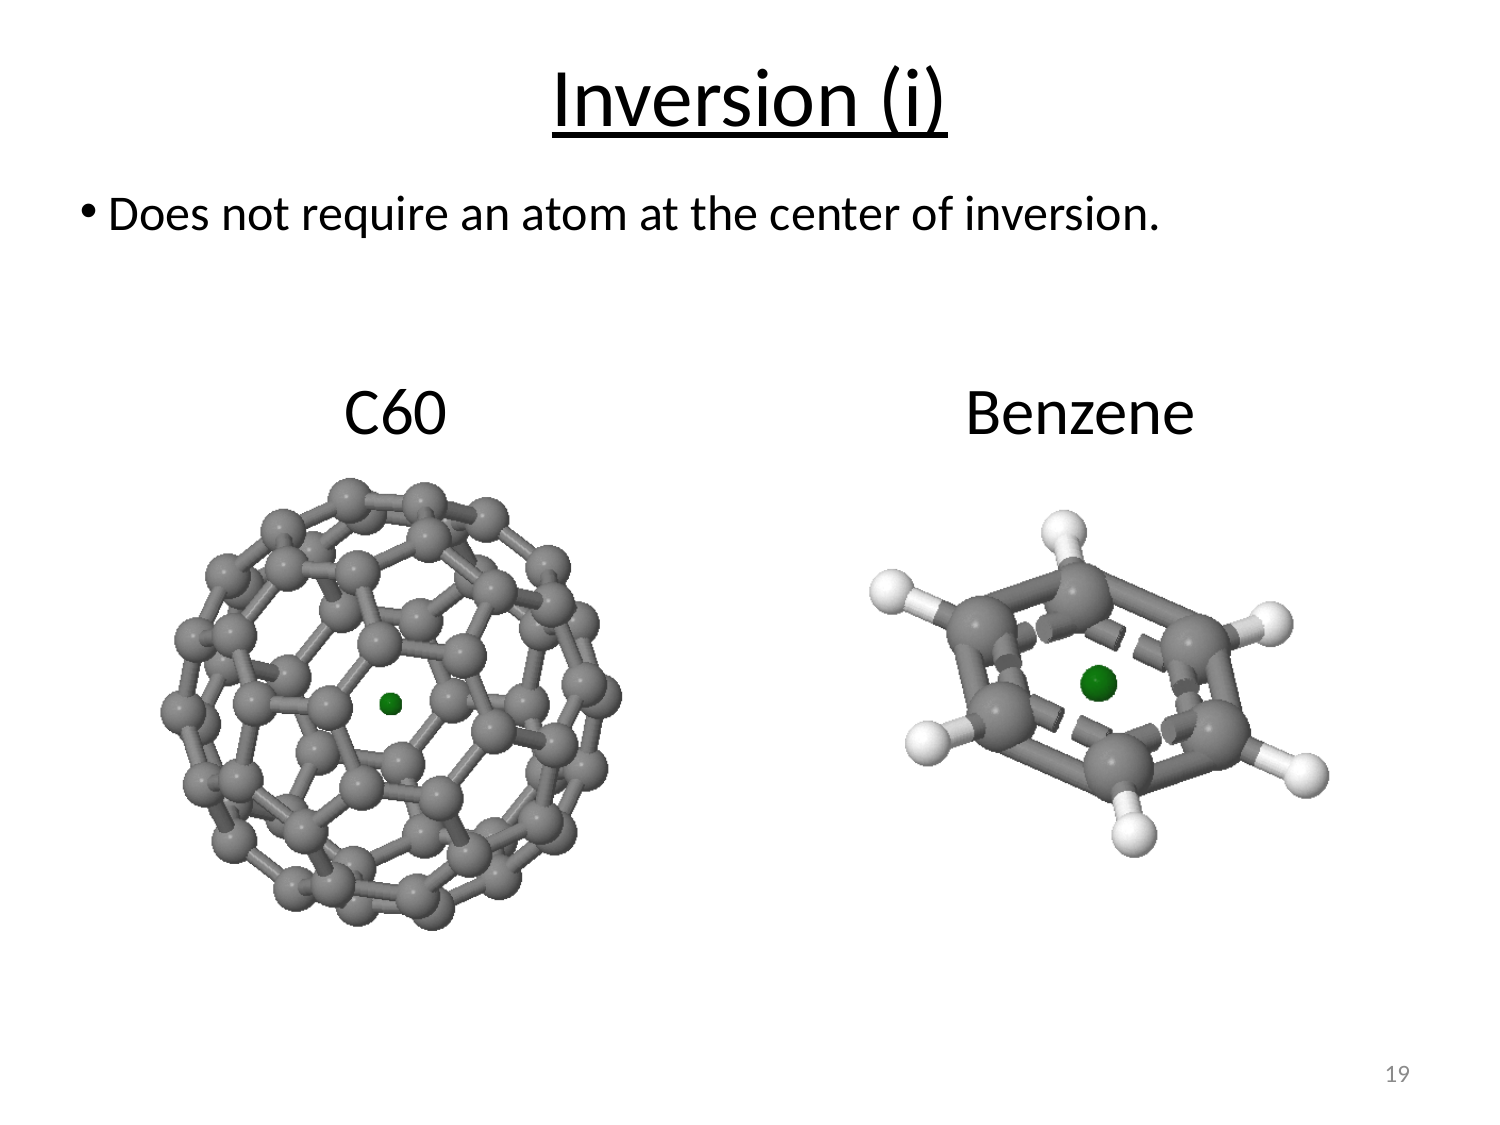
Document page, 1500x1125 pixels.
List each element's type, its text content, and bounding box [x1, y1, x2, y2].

text_box Does not require an atom at the center of inversion. [65, 172, 1433, 248]
text_box Inversion (i) [74, 0, 1425, 172]
picture [134, 444, 653, 948]
text_box C60 [213, 360, 580, 443]
picture [827, 472, 1394, 888]
slide_number 19 [1074, 1042, 1425, 1103]
text_box Benzene [897, 360, 1264, 456]
